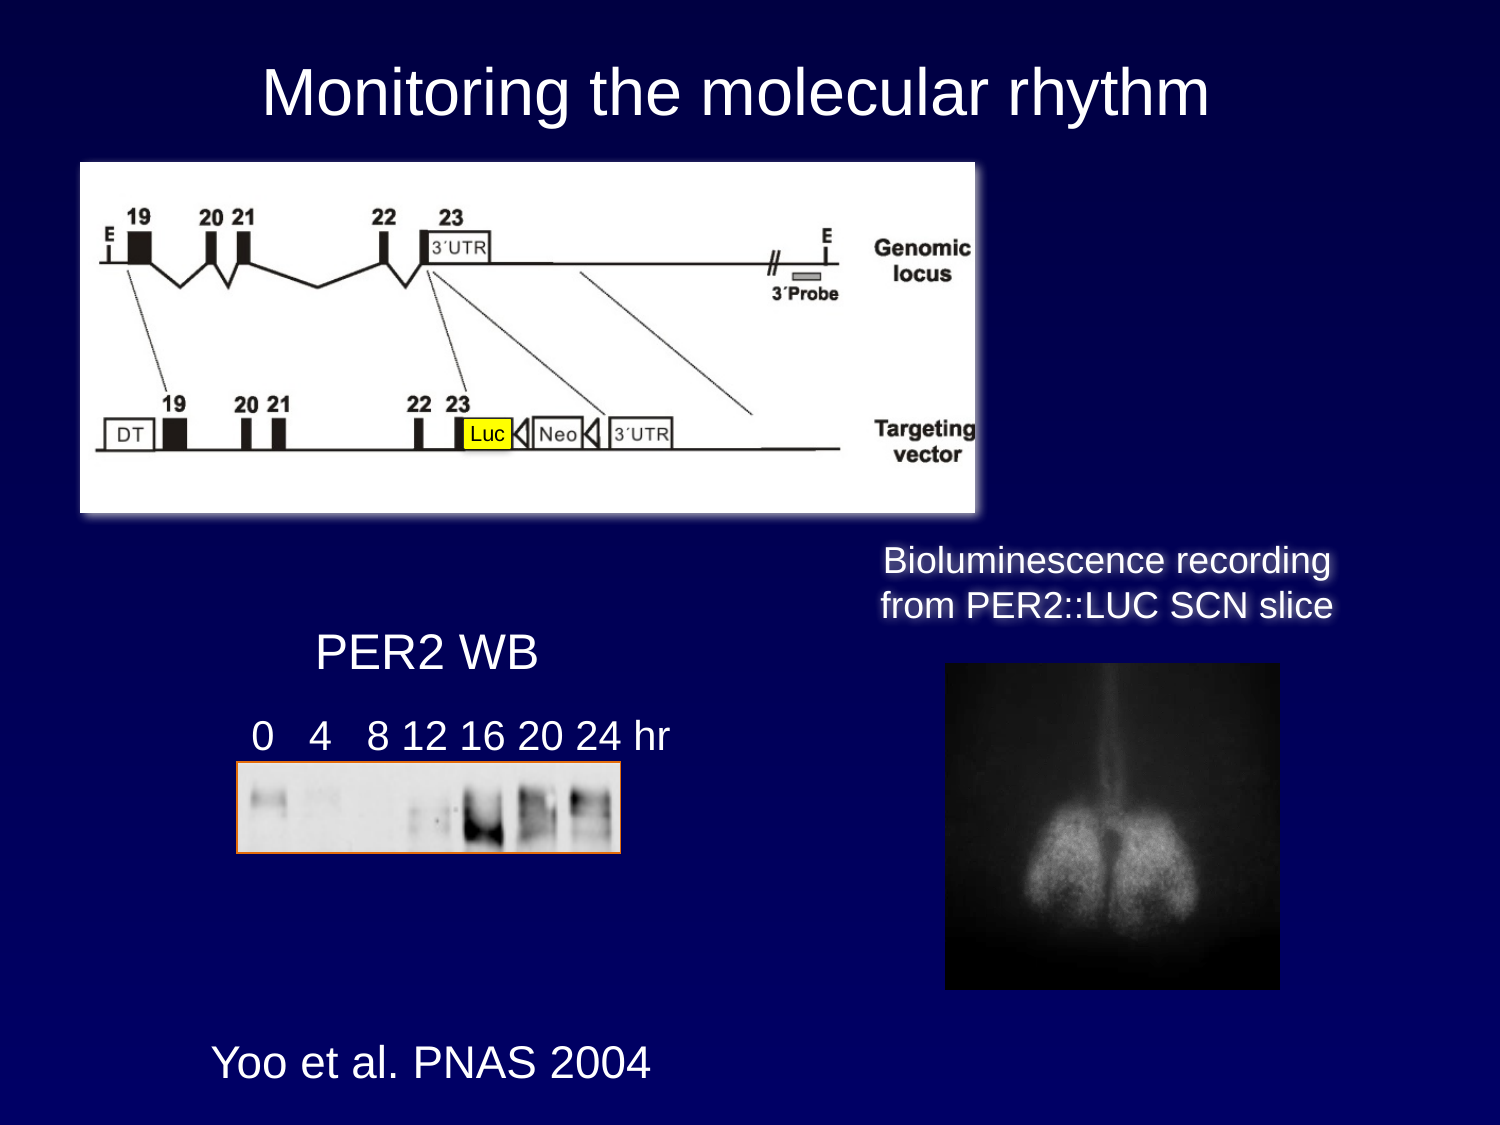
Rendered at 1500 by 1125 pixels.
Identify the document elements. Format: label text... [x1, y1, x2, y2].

text_box Yoo et al. PNAS 2004 [162, 1025, 713, 1095]
picture [80, 162, 976, 513]
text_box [944, 662, 1281, 991]
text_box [224, 612, 787, 853]
text_box Monitoring the molecular rhythm [246, 41, 1228, 137]
text_box Bioluminescence recording from PER2::LUC SCN slice [762, 529, 1463, 634]
